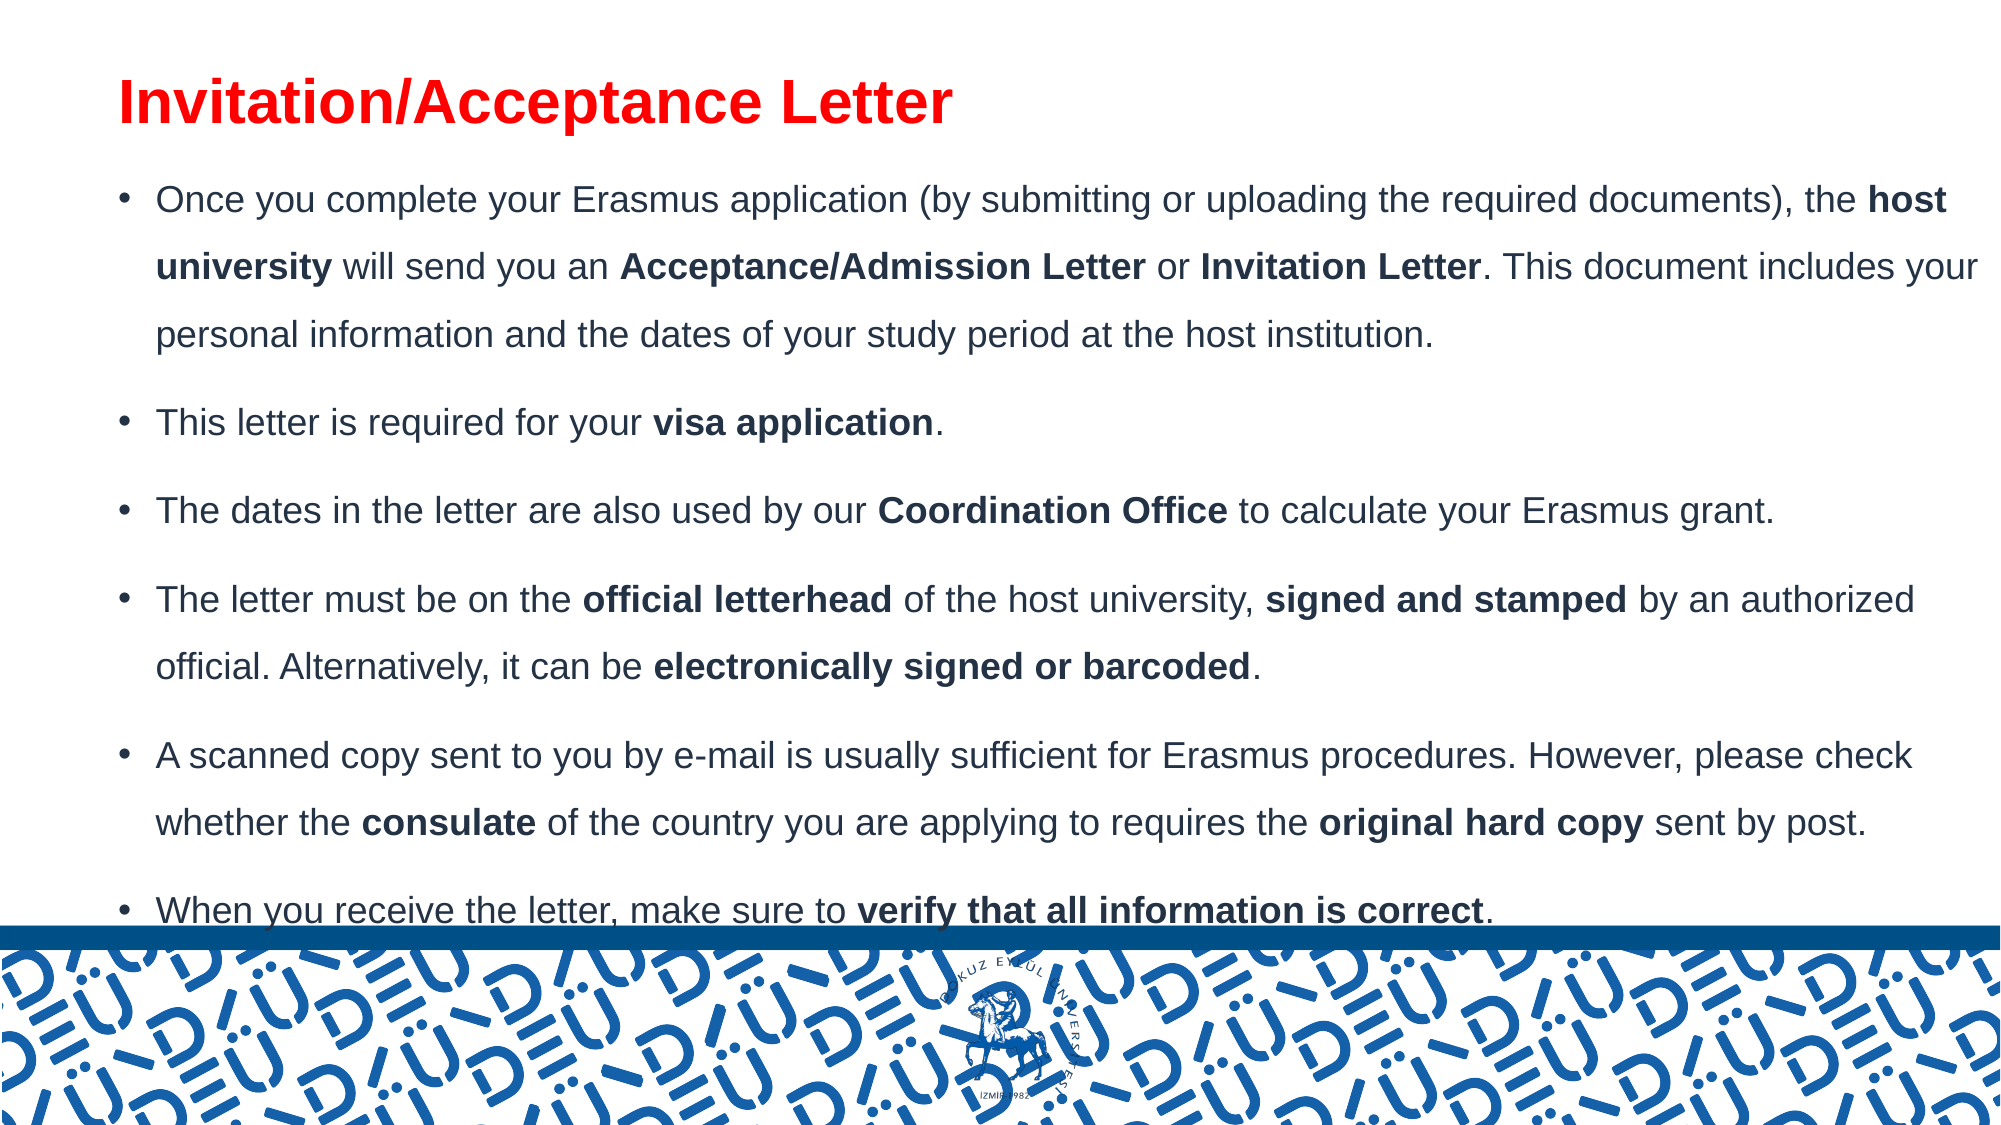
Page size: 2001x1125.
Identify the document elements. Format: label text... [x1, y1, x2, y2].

picture [0, 0, 2001, 1125]
title Invitation/Acceptance Letter [0, 0, 2000, 144]
list Once you complete your Erasmus application (by submitting or uploading the required documents), the host university will send you an Acceptance/Admission Letter or Invitation Letter. This document includes your personal information and the dates of your study period at the host institution. This letter is required for your visa application. The dates in the letter are also used by our Coordination Office to calculate your Erasmus grant. The letter must be on the official letterhead of the host university, signed and stamped by an authorized official. Alternatively, it can be electronically signed or barcoded. A scanned copy sent to you by e-mail is usually sufficient for Erasmus procedures. However, please check whether the consulate of the country you are applying to requires the original hard copy sent by post. When you receive the letter, make sure to verify that all information is correct. [0, 144, 2000, 997]
text_box [935, 952, 1084, 1102]
